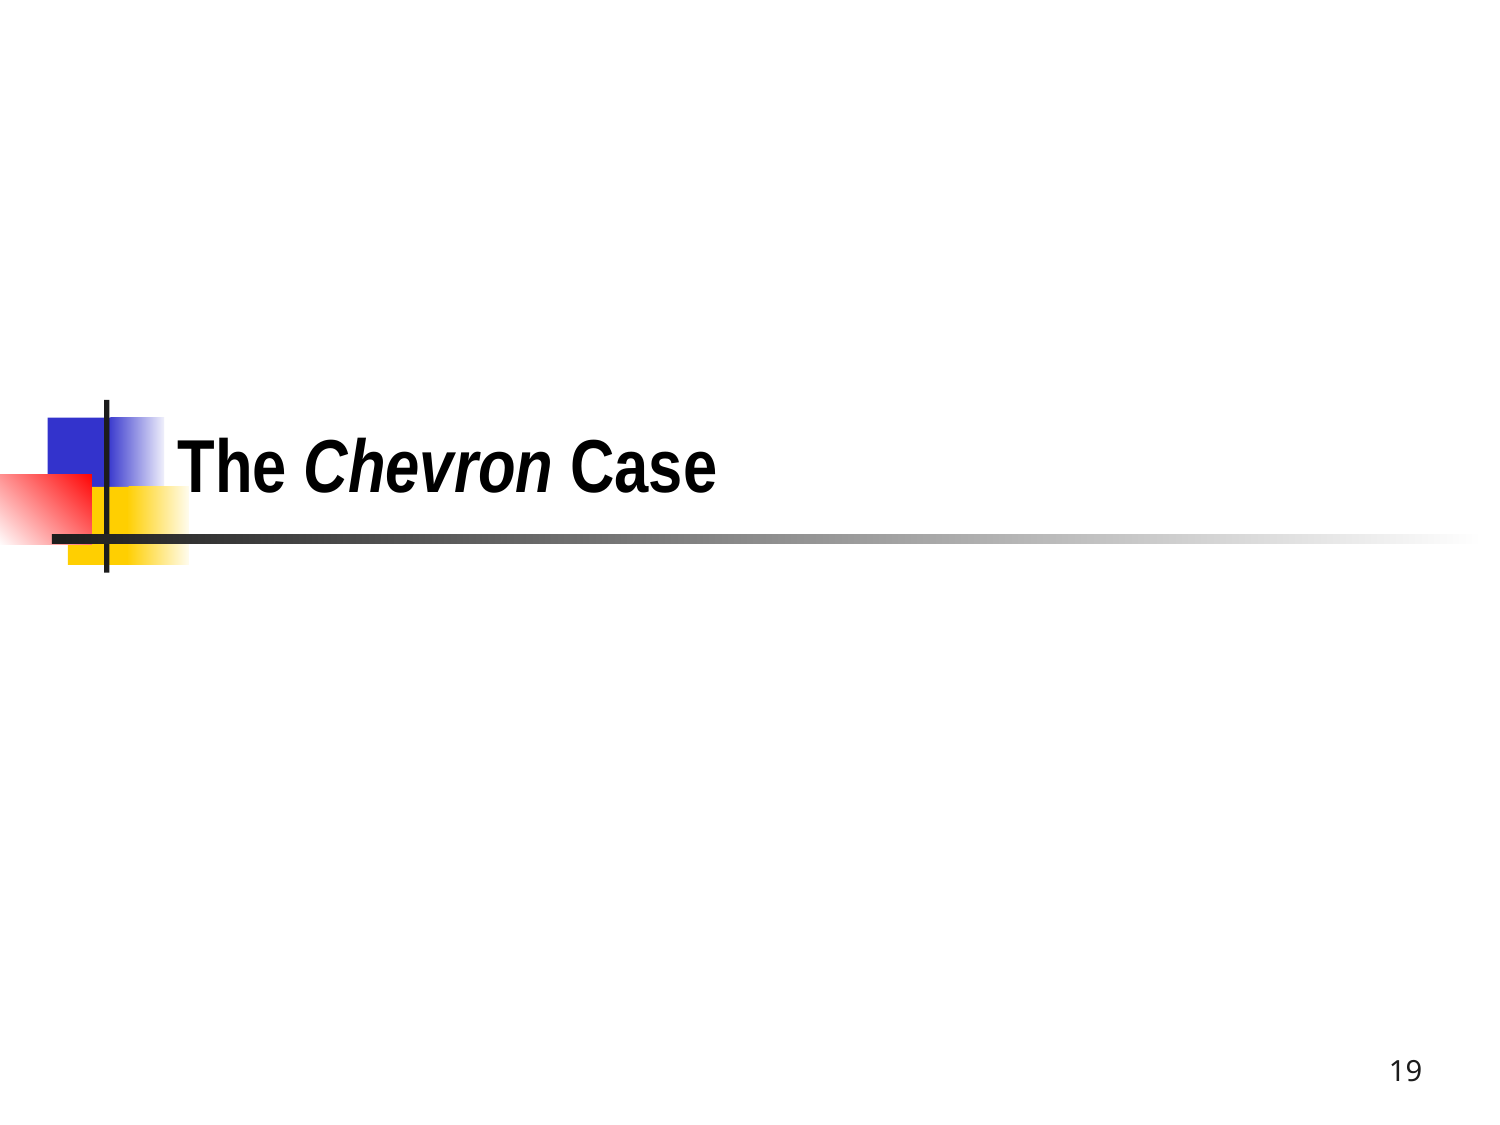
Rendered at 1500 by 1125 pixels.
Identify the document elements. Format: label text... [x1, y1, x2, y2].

title The Chevron Case [162, 275, 1438, 515]
slide_number 19 [1125, 1025, 1438, 1100]
